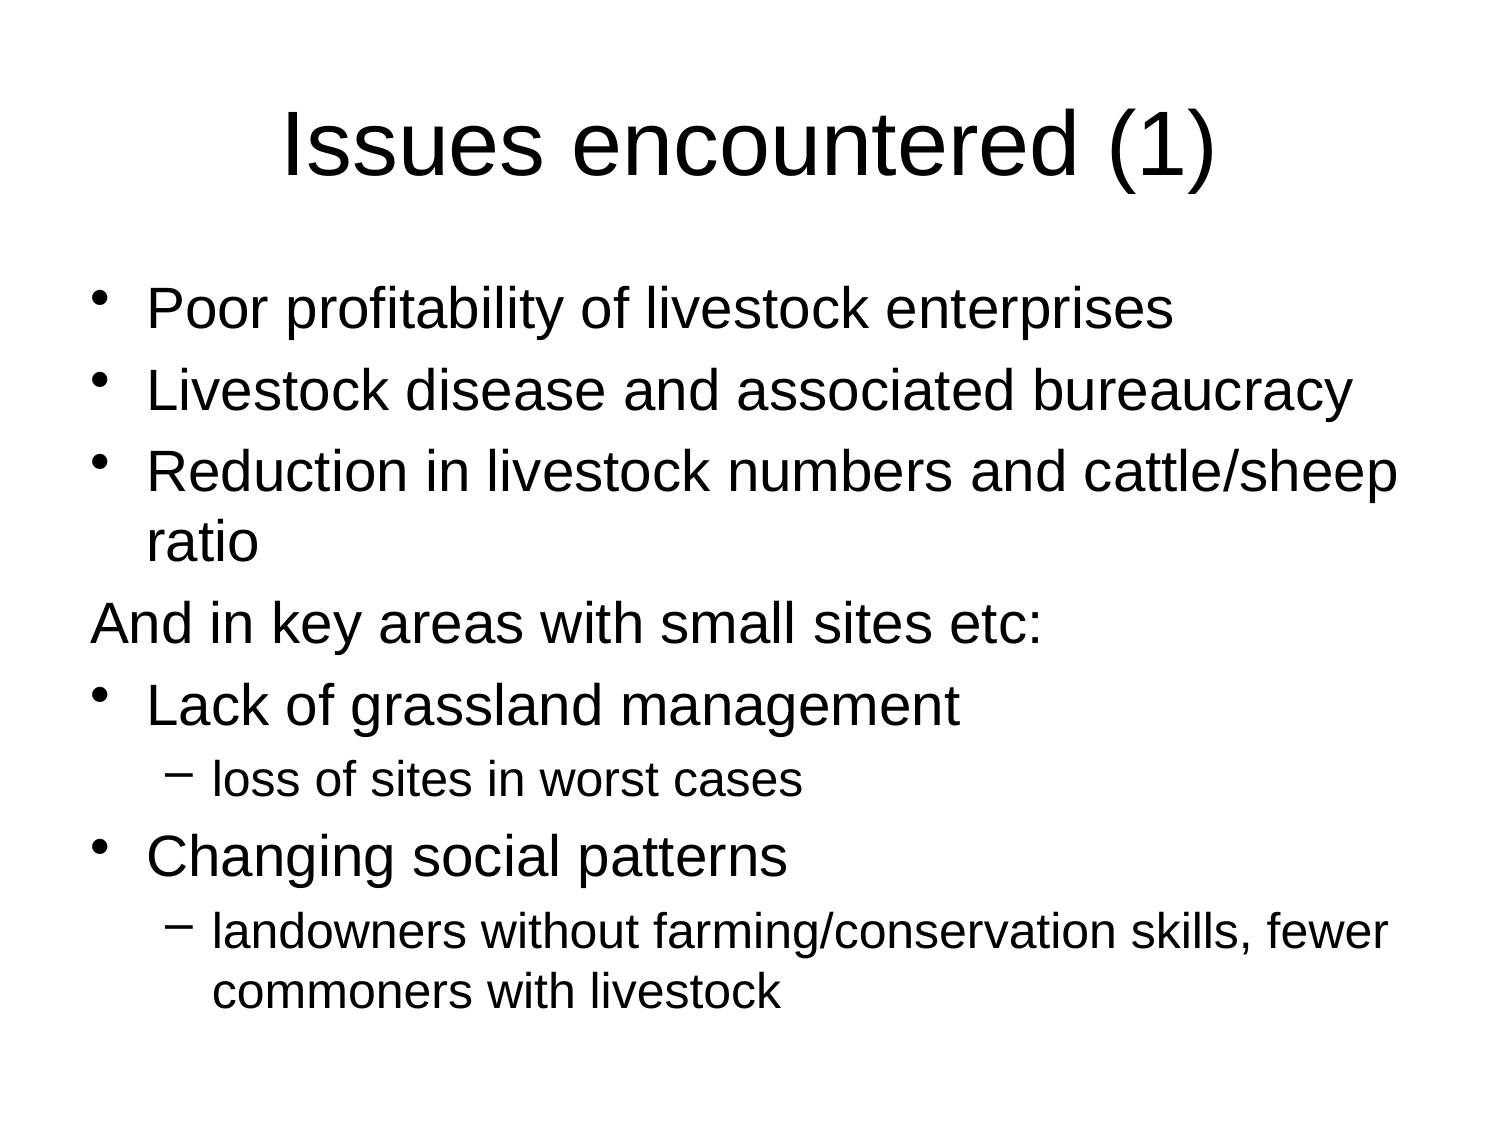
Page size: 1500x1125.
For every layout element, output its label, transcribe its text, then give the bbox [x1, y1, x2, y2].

list Poor profitability of livestock enterprises Livestock disease and associated bureaucracy Reduction in livestock numbers and cattle/sheep ratio And in key areas with small sites etc: Lack of grassland management loss of sites in worst cases Changing social patterns landowners without farming/conservation skills, fewer commoners with livestock [74, 262, 1426, 1006]
title Issues encountered (1) [74, 44, 1426, 233]
